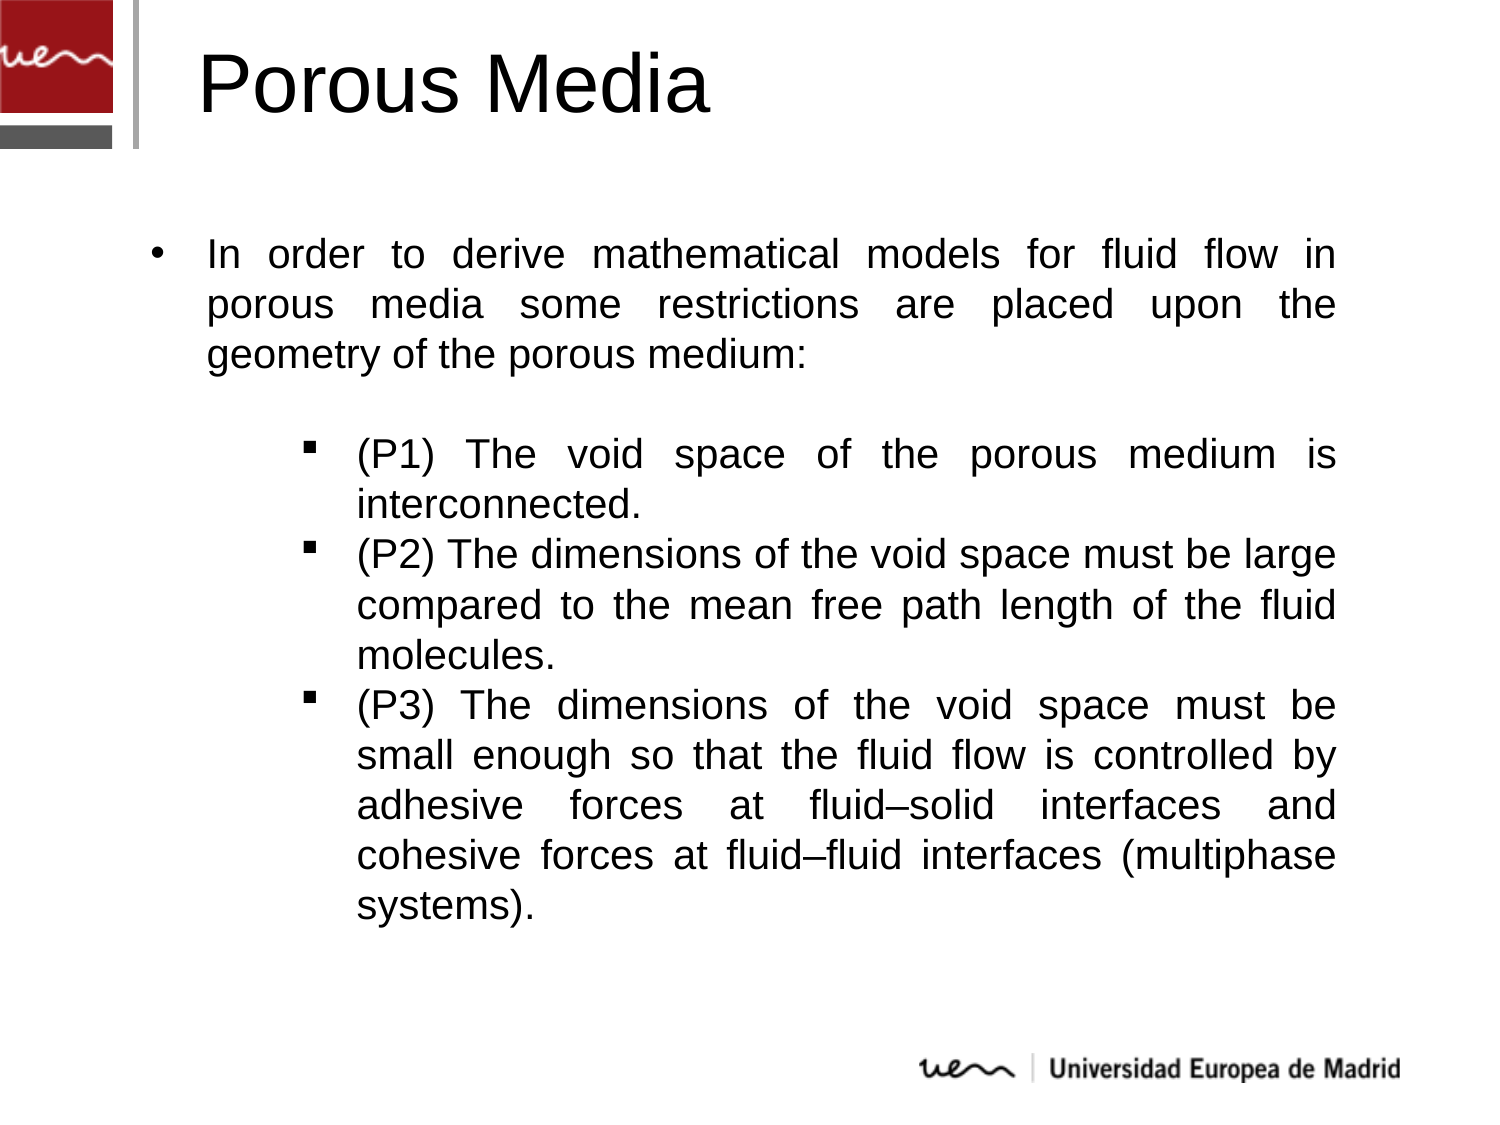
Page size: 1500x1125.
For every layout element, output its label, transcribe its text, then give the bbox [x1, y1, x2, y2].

picture [919, 1053, 1400, 1083]
text_box Porous Media [182, 21, 750, 137]
text_box In order to derive mathematical models for fluid flow in porous media some restrictions are placed upon the geometry of the porous medium: (P1) The void space of the porous medium is interconnected. (P2) The dimensions of the void space must be large compared to the mean free path length of the fluid molecules. (P3) The dimensions of the void space must be small enough so that the fluid flow is controlled by adhesive forces at fluid–solid interfaces and cohesive forces at fluid–fluid interfaces (multiphase systems). [135, 219, 1353, 935]
picture [0, 0, 113, 113]
